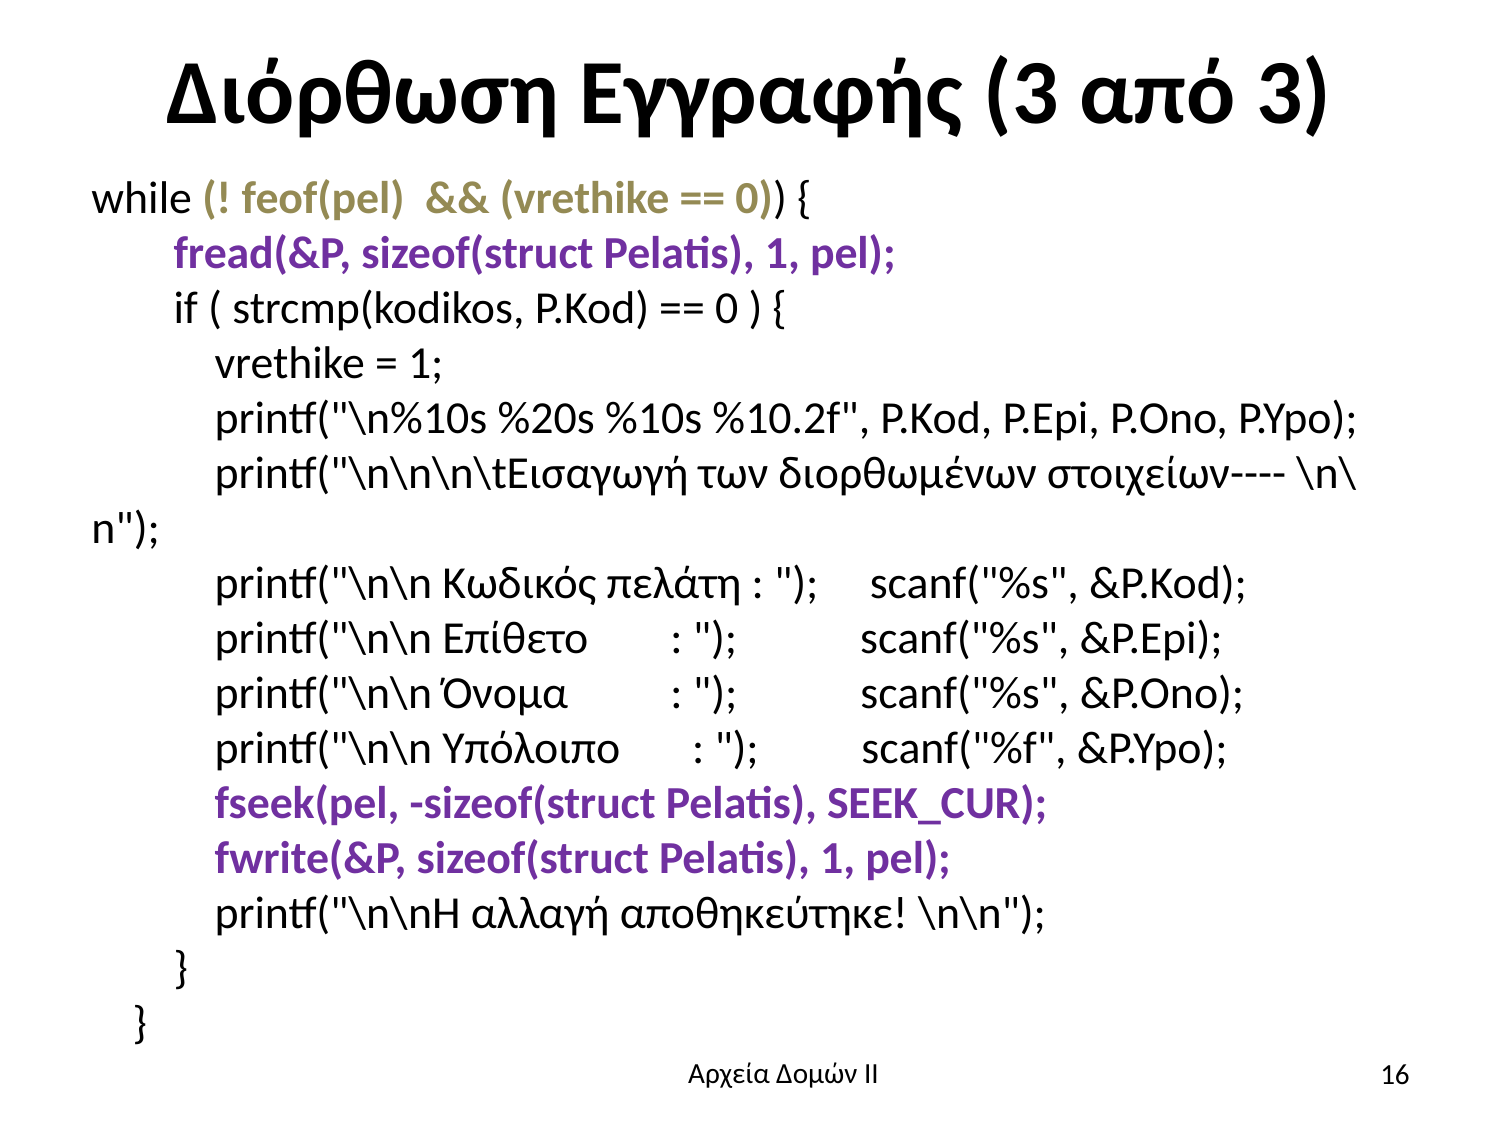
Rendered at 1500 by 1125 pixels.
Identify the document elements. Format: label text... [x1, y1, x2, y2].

text_box Αρχεία Δομών ΙΙ [521, 1046, 1046, 1125]
title Διόρθωση Εγγραφής (3 από 3) [5, 0, 1495, 191]
text_box while (! feof(pel) && (vrethike == 0)) { fread(&P, sizeof(struct Pelatis), 1, pel); if ( strcmp(kodikos, P.Kod) == 0 ) { vrethike = 1; printf("\n%10s %20s %10s %10.2f", P.Kod, P.Epi, P.Ono, P.Ypo); printf("\n\n\n\tΕισαγωγή των διορθωμένων στοιχείων---- \n\n"); printf("\n\n Κωδικός πελάτη : "); scanf("%s", &P.Kod); printf("\n\n Επίθετο : "); scanf("%s", &P.Epi); printf("\n\n Όνομα : "); scanf("%s", &P.Ono); printf("\n\n Υπόλοιπο : "); scanf("%f", &P.Ypo); fseek(pel, -sizeof(struct Pelatis), SEEK_CUR); fwrite(&P, sizeof(struct Pelatis), 1, pel); printf("\n\nΗ αλλαγή αποθηκεύτηκε! \n\n"); } } [76, 160, 1424, 1056]
slide_number 16 [1074, 1042, 1425, 1103]
